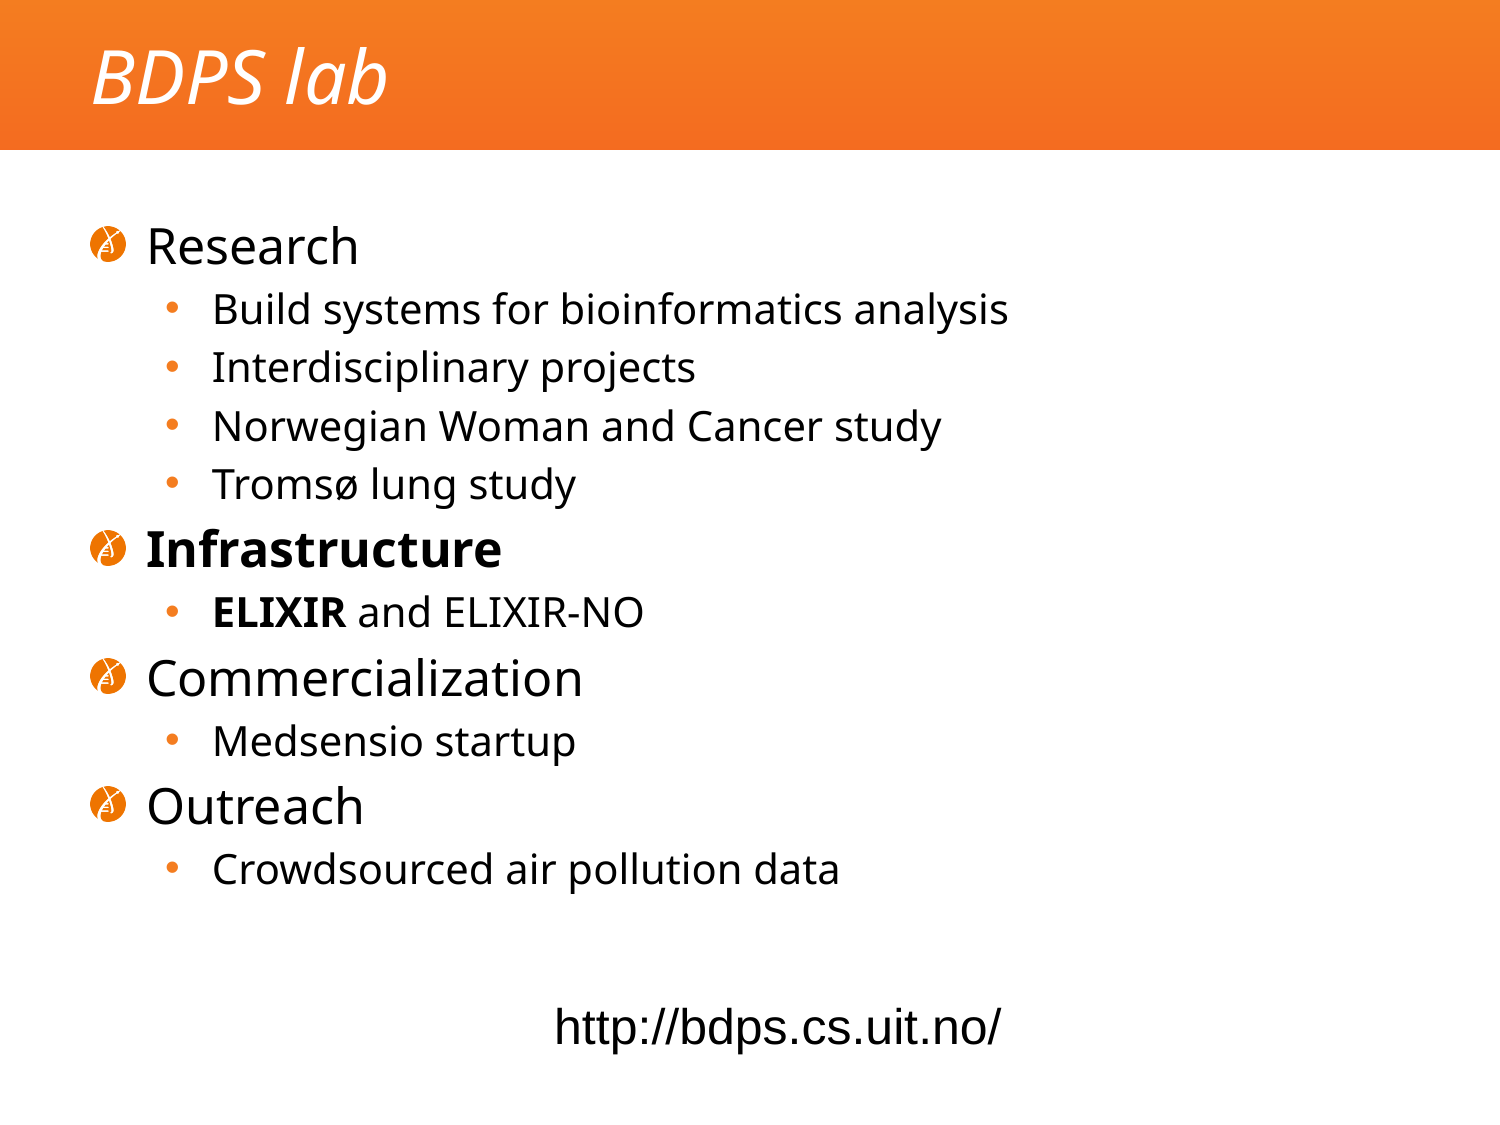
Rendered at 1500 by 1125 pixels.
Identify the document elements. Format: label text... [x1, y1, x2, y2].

picture [90, 658, 126, 694]
text_box http://bdps.cs.uit.no/ [539, 987, 1018, 1063]
picture [90, 786, 126, 822]
title BDPS lab [75, 22, 1425, 128]
picture [90, 226, 126, 262]
list Research Build systems for bioinformatics analysis Interdisciplinary projects Norwegian Woman and Cancer study Tromsø lung study Infrastructure ELIXIR and ELIXIR-NO Commercialization Medsensio startup Outreach Crowdsourced air pollution data [75, 206, 1425, 967]
picture [90, 530, 126, 566]
